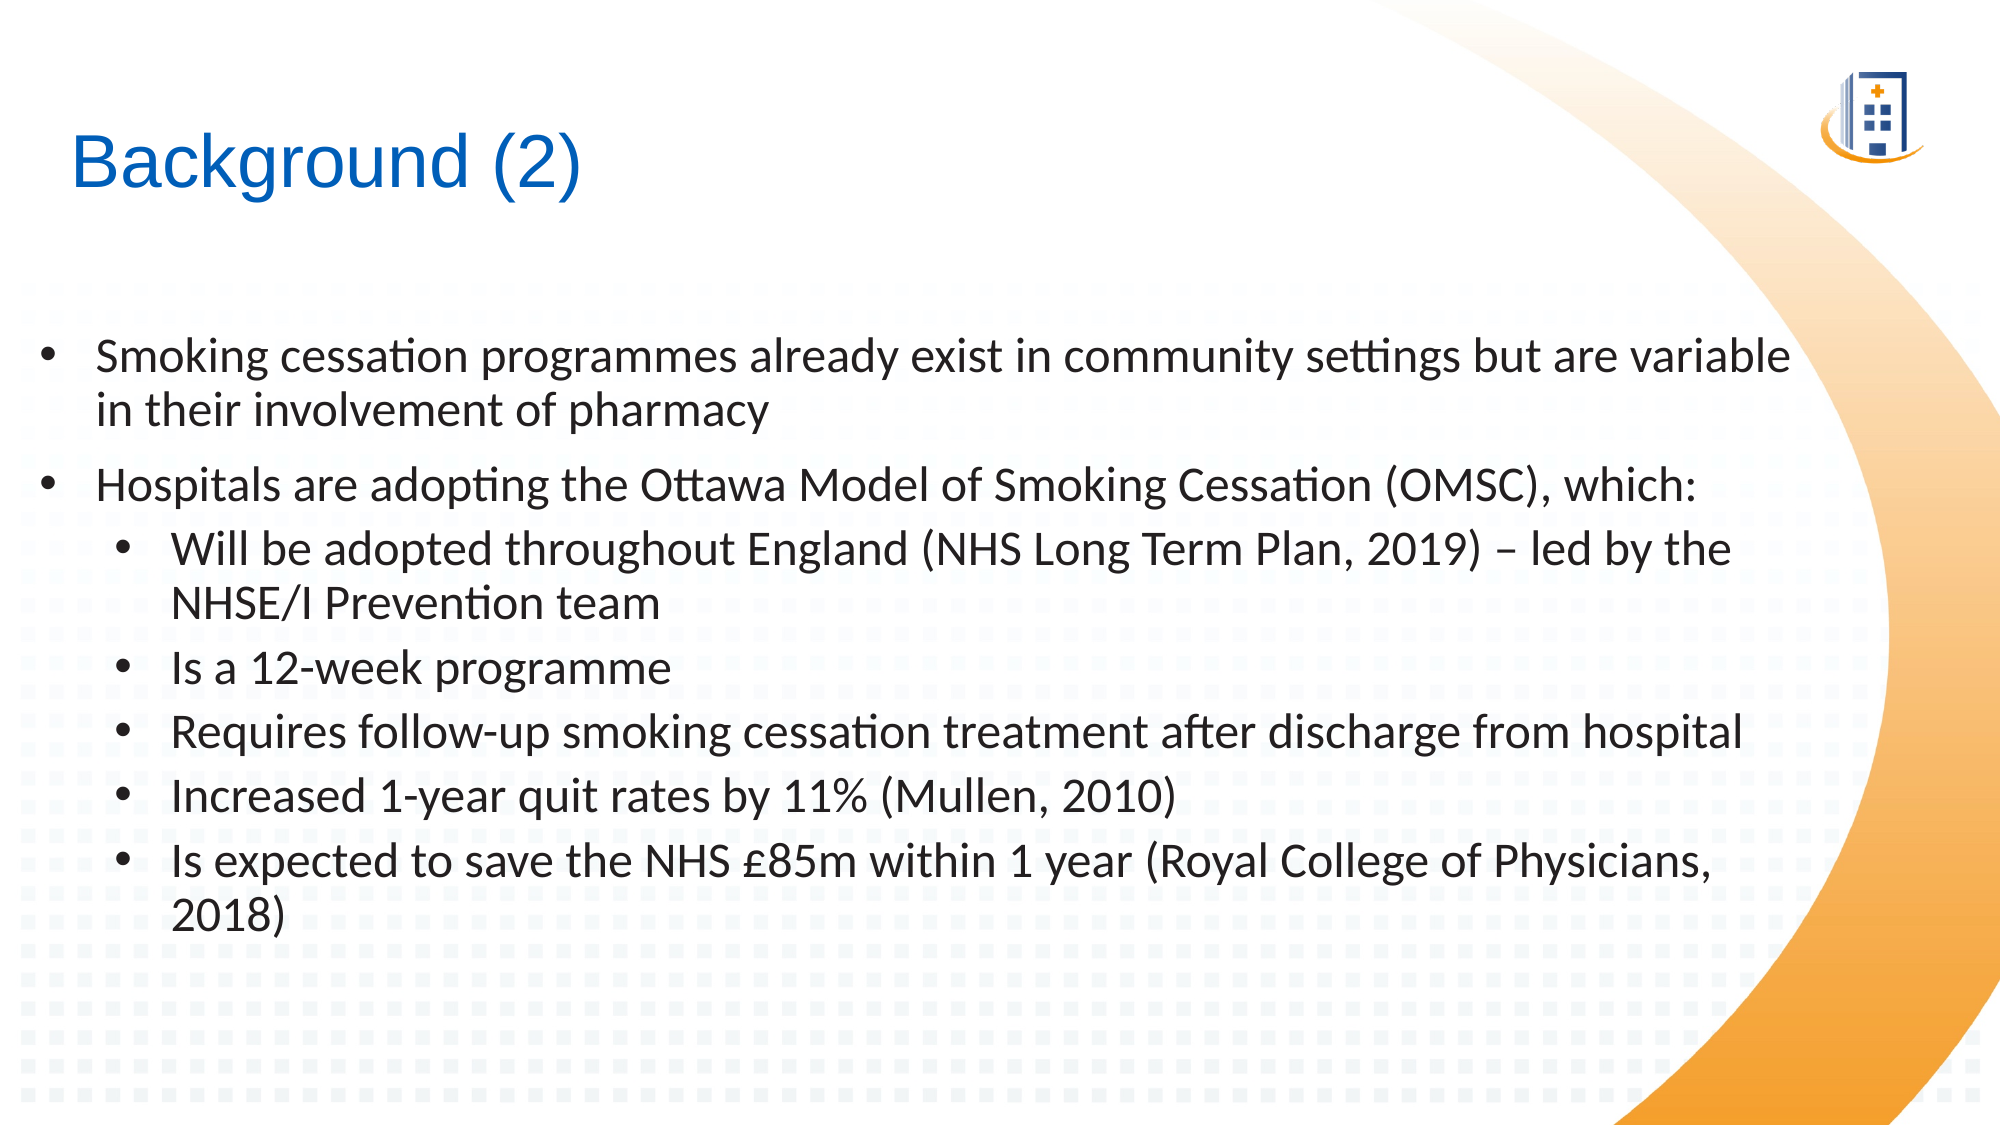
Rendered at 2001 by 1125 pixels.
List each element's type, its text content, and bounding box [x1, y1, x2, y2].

list Smoking cessation programmes already exist in community settings but are variable in their involvement of pharmacy Hospitals are adopting the Ottawa Model of Smoking Cessation (OMSC), which: Will be adopted throughout England (NHS Long Term Plan, 2019) – led by the NHSE/I Prevention team Is a 12-week programme Requires follow-up smoking cessation treatment after discharge from hospital Increased 1-year quit rates by 11% (Mullen, 2010) Is expected to save the NHS £85m within 1 year (Royal College of Physicians, 2018) [39, 329, 1841, 1015]
title Background (2) [70, 122, 1517, 277]
picture [0, 0, 2000, 1125]
